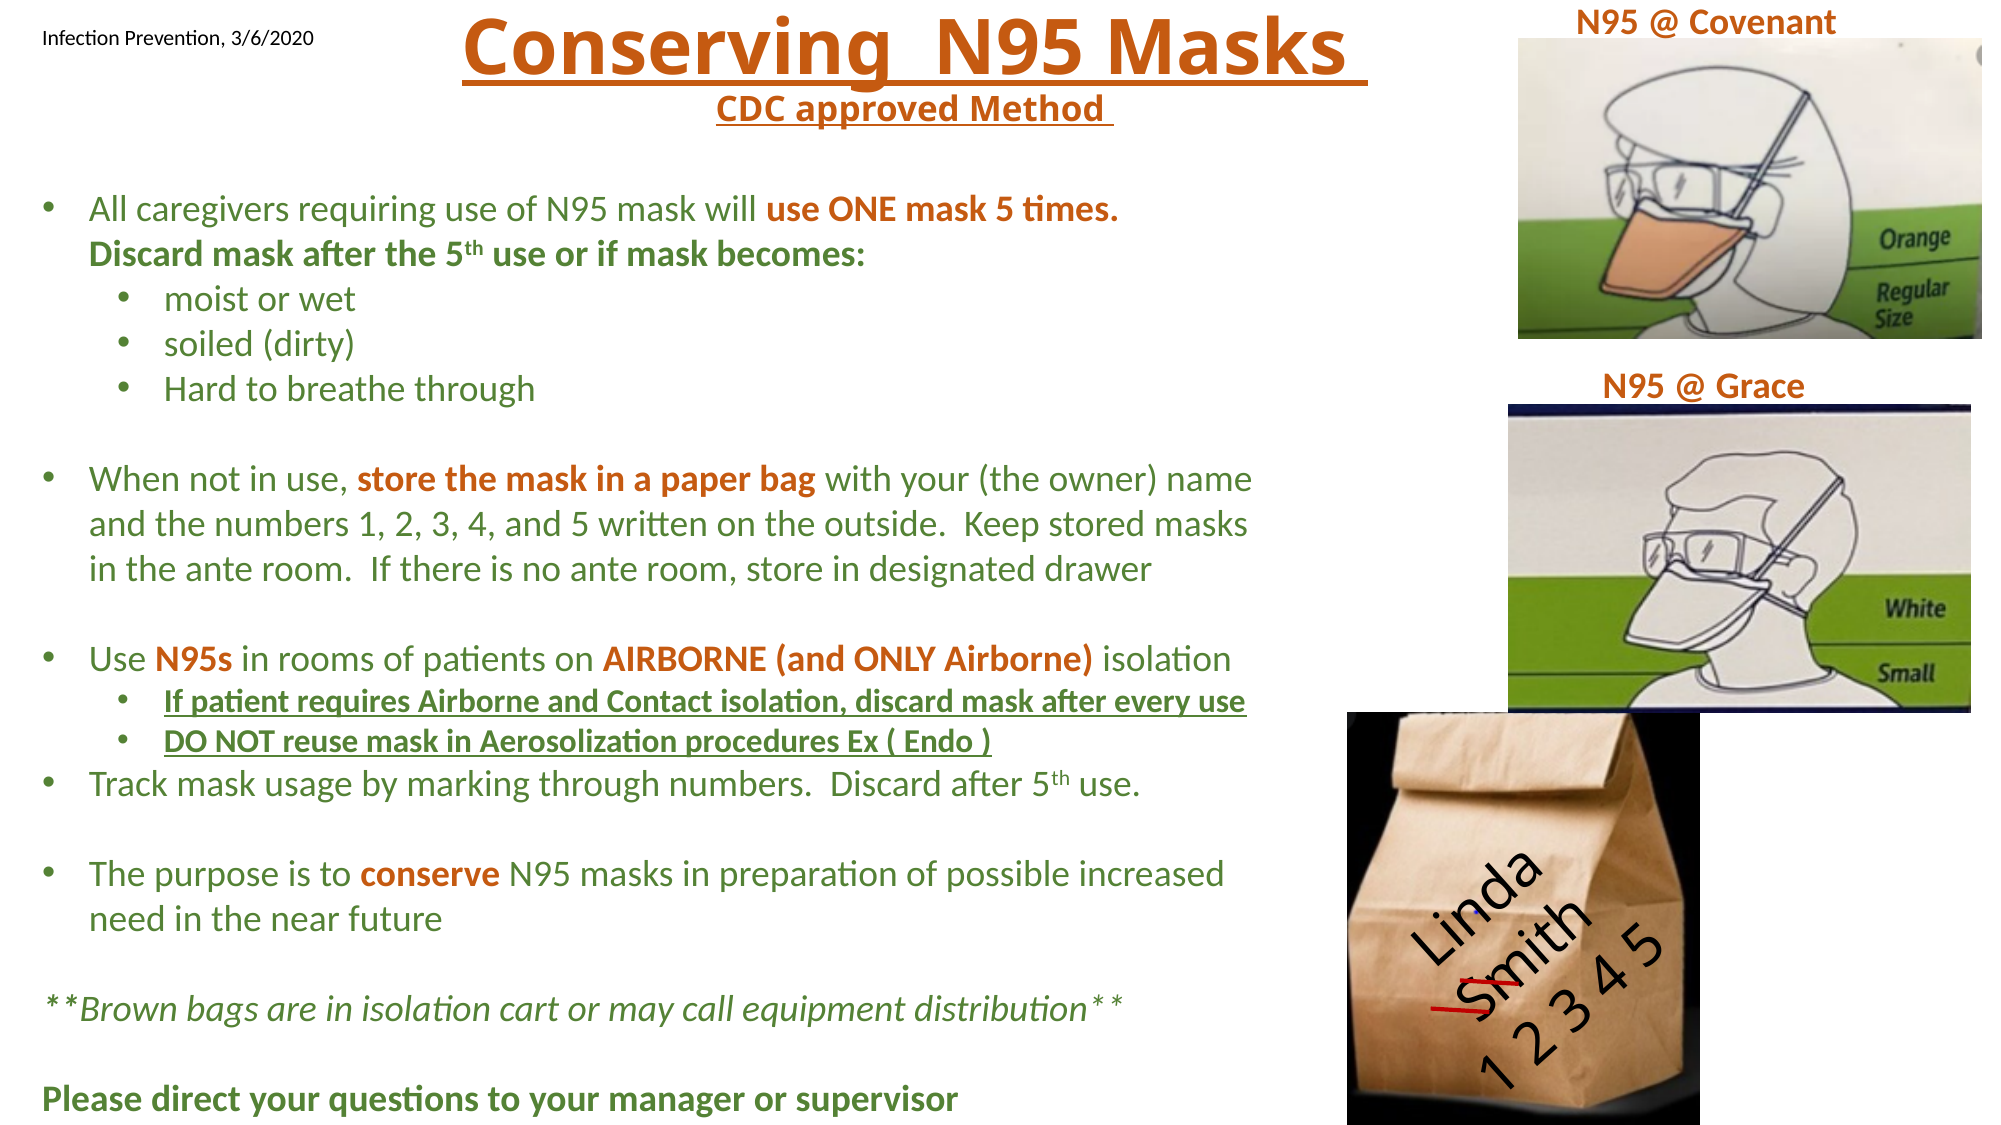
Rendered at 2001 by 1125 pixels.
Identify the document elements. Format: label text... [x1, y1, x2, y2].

text_box N95 @ Grace [1587, 354, 1895, 404]
text_box Infection Prevention, 3/6/2020 [27, 16, 378, 58]
picture [1347, 404, 1971, 1125]
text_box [1430, 1008, 1490, 1013]
text_box N95 @ Covenant [1561, 0, 1970, 38]
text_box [1459, 980, 1519, 984]
picture [1518, 38, 1982, 339]
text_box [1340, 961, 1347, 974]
text_box All caregivers requiring use of N95 mask will use ONE mask 5 times. Discard mask after the 5th use or if mask becomes: moist or wet soiled (dirty) Hard to breathe through When not in use, store the mask in a paper bag with your (the owner) name and the numbers 1, 2, 3, 4, and 5 written on the outside. Keep stored masks in the ante room. If there is no ante room, store in designated drawer Use N95s in rooms of patients on AIRBORNE (and ONLY Airborne) isolation If patient requires Airborne and Contact isolation, discard mask after every use DO NOT reuse mask in Aerosolization procedures Ex ( Endo ) Track mask usage by marking through numbers. Discard after 5th use. The purpose is to conserve N95 masks in preparation of possible increased need in the near future **Brown bags are in isolation cart or may call equipment distribution** Please direct your questions to your manager or supervisor [27, 131, 1271, 1125]
title Conserving N95 Masks CDC approved Method [52, 0, 1561, 137]
